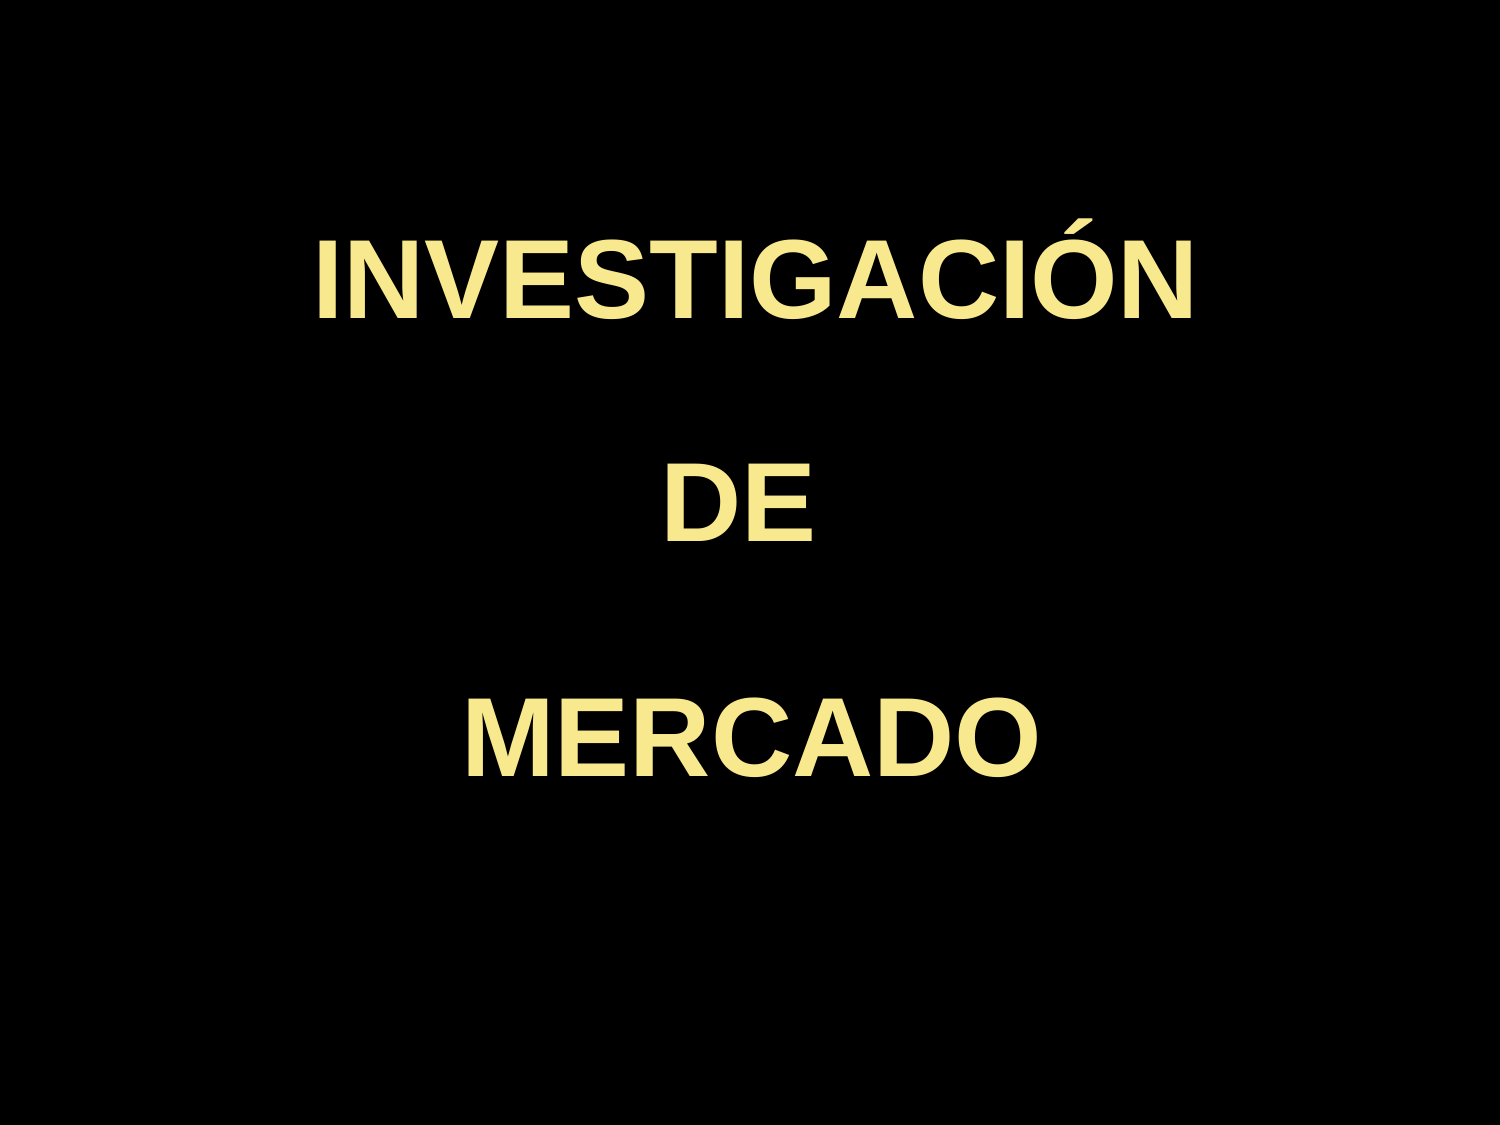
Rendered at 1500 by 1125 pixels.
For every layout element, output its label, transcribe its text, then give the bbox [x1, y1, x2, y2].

text_box INVESTIGACIÓN [297, 199, 1247, 349]
text_box MERCADO [375, 656, 1161, 806]
text_box DE [645, 421, 863, 572]
